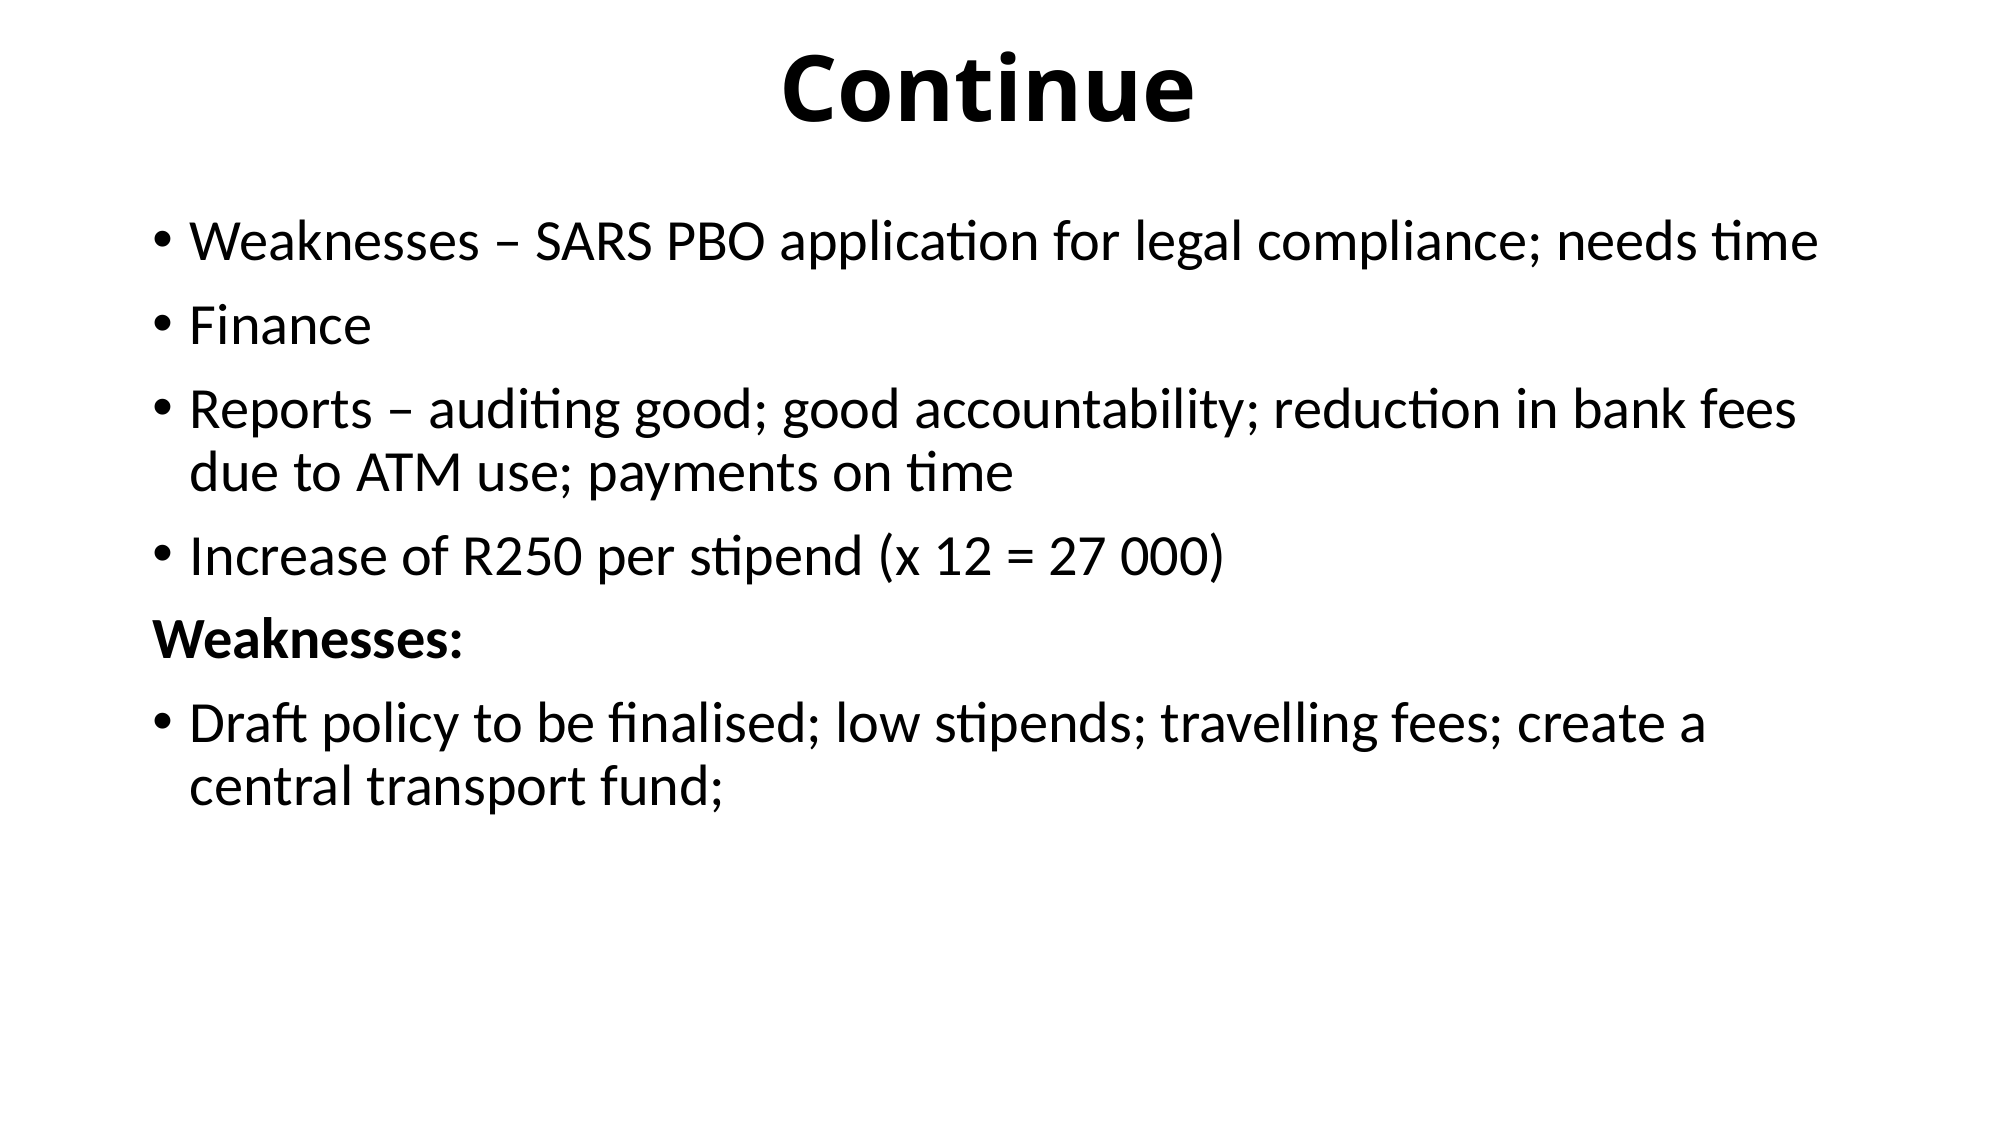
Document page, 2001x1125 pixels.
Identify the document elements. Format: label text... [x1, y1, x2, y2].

title Continue [137, 28, 1863, 157]
list Weaknesses – SARS PBO application for legal compliance; needs time Finance Reports – auditing good; good accountability; reduction in bank fees due to ATM use; payments on time Increase of R250 per stipend (x 12 = 27 000) Weaknesses: Draft policy to be finalised; low stipends; travelling fees; create a central transport fund; [137, 202, 1863, 1014]
